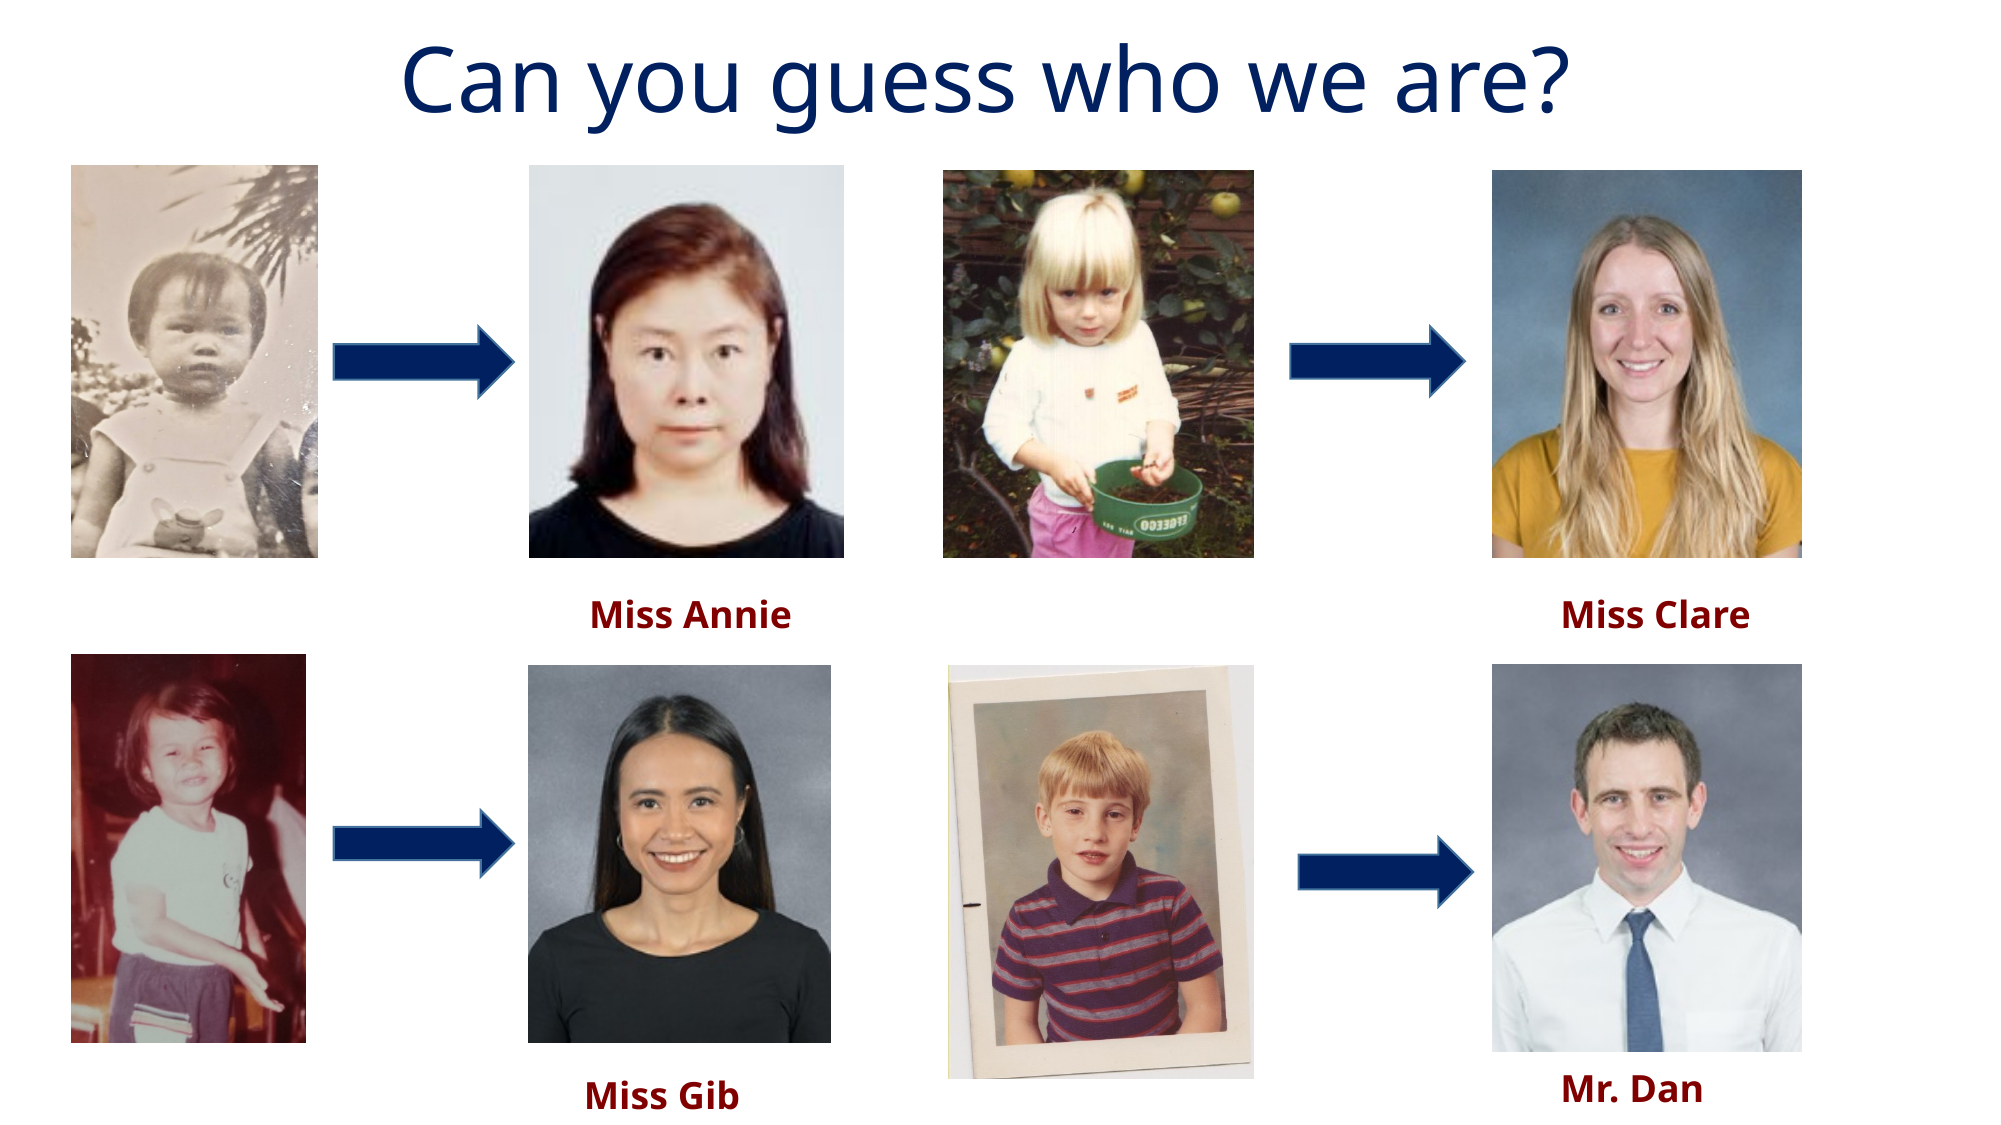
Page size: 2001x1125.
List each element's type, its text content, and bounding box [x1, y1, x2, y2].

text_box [71, 165, 1802, 1125]
text_box Can you guess who we are? [385, 25, 1589, 141]
